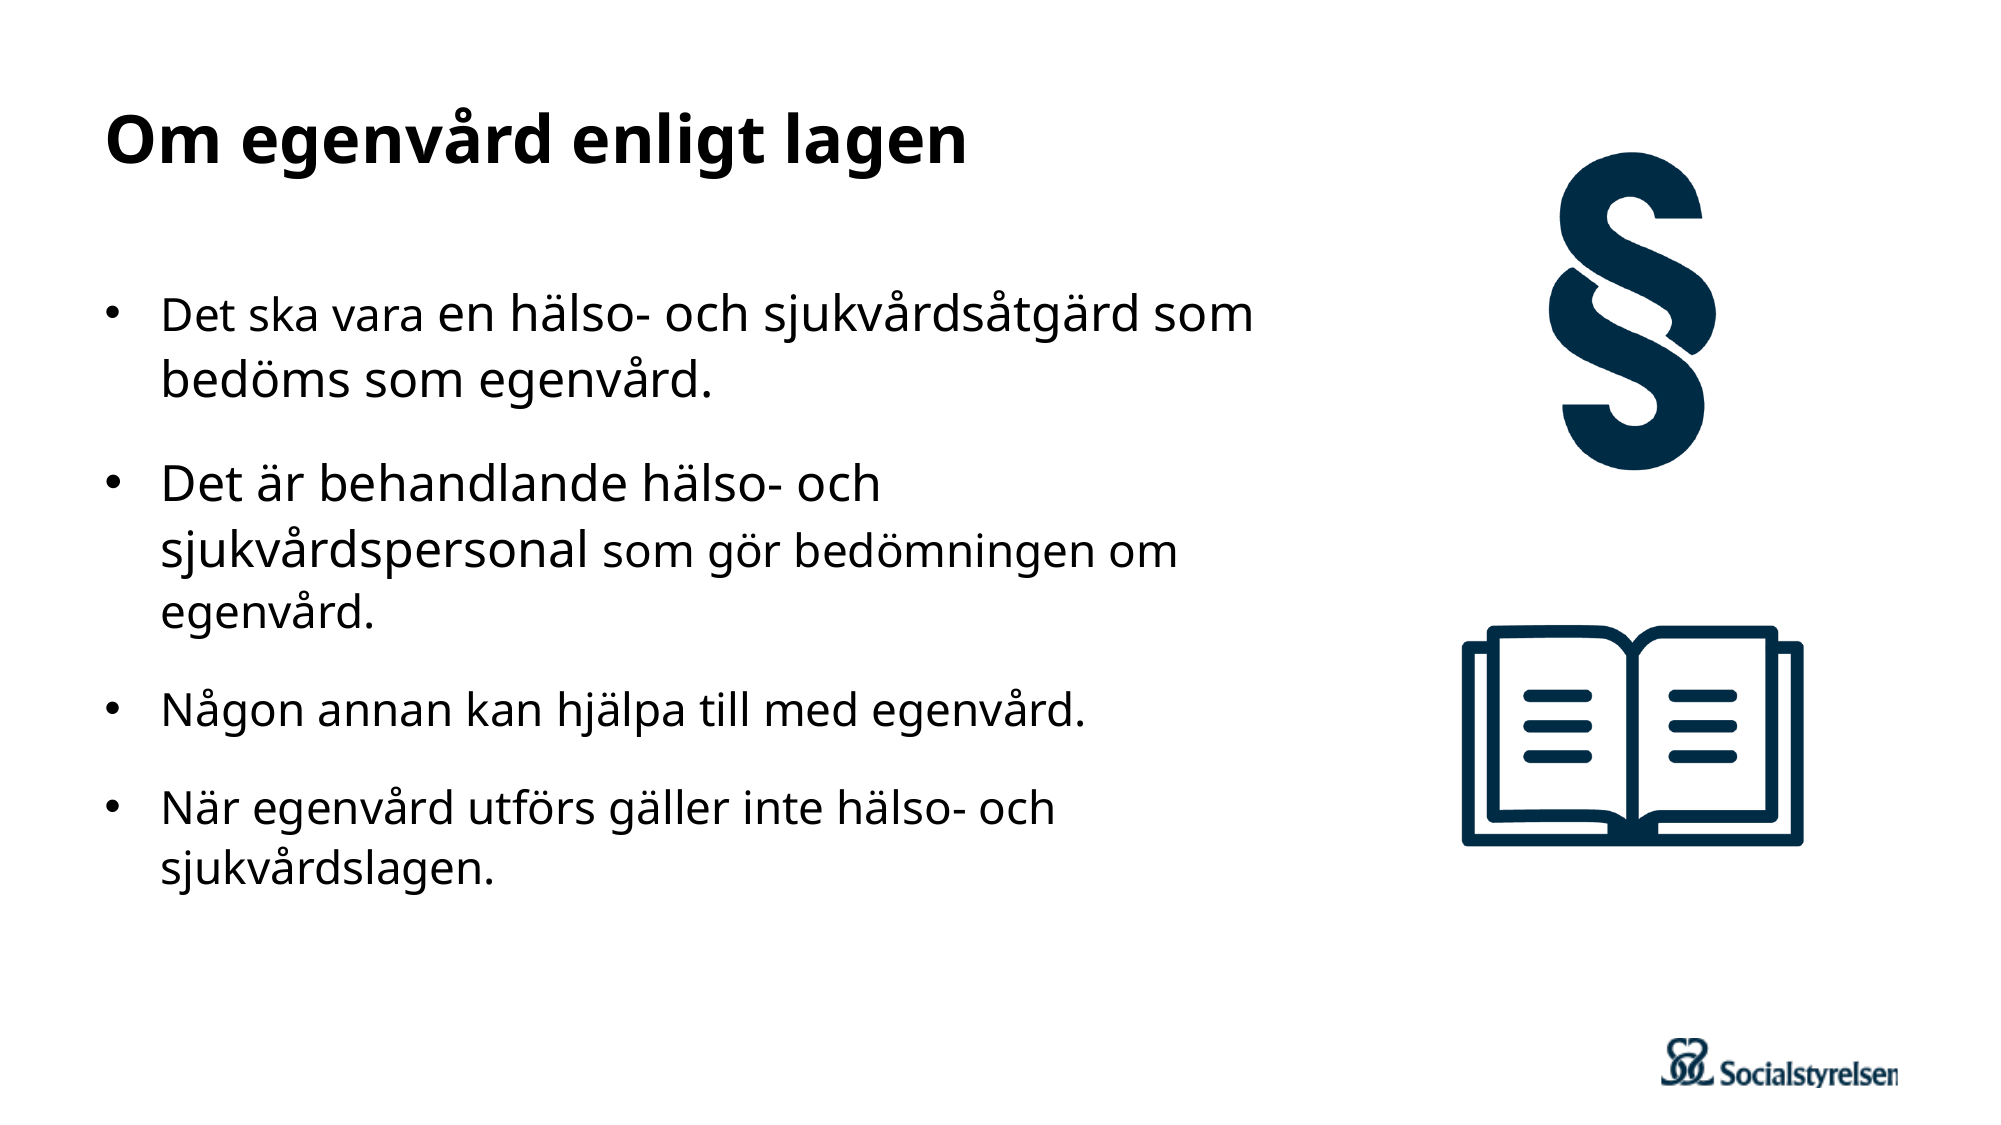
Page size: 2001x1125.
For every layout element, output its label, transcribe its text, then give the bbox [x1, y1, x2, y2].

list Det ska vara en hälso- och sjukvårdsåtgärd som bedöms som egenvård. Det är behandlande hälso- och sjukvårdspersonal som gör bedömningen om egenvård. Någon annan kan hjälpa till med egenvård. När egenvård utförs gäller inte hälso- och sjukvårdslagen. [104, 268, 1257, 1020]
picture [1407, 88, 1858, 961]
title Om egenvård enligt lagen [104, 88, 1256, 266]
